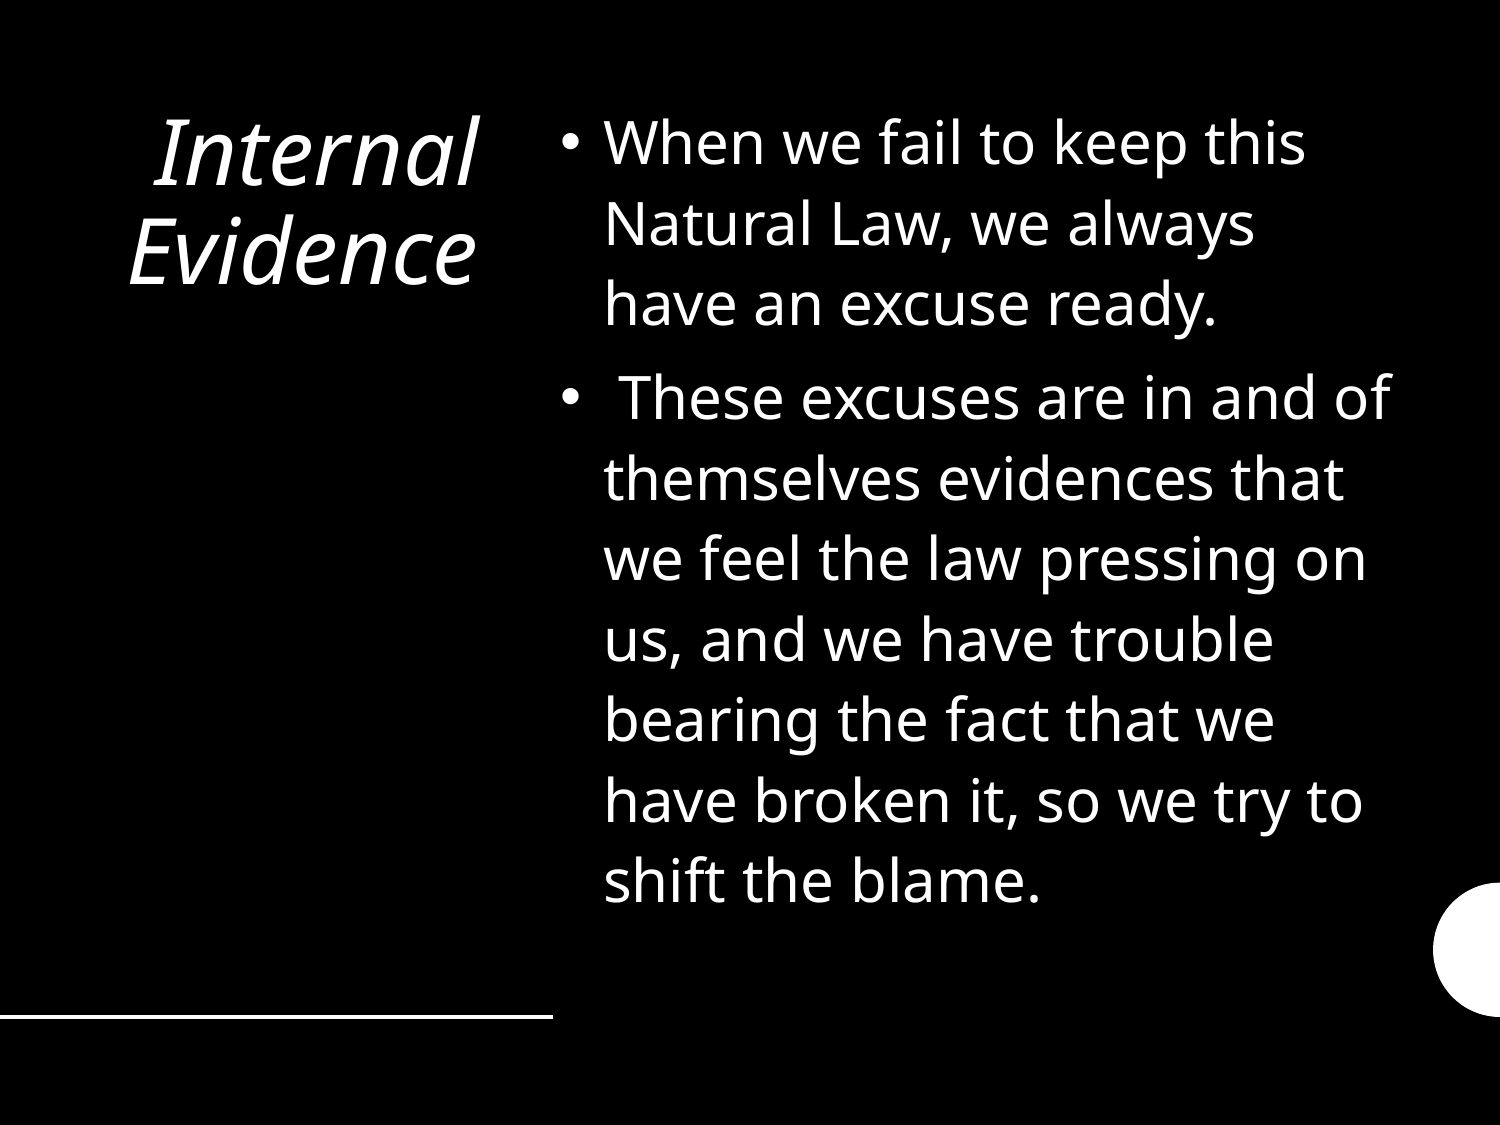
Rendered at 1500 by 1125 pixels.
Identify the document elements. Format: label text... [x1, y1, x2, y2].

title Internal Evidence [0, 98, 495, 912]
list When we fail to keep this Natural Law, we always have an excuse ready. These excuses are in and of themselves evidences that we feel the law pressing on us, and we have trouble bearing the fact that we have broken it, so we try to shift the blame. [545, 88, 1407, 977]
